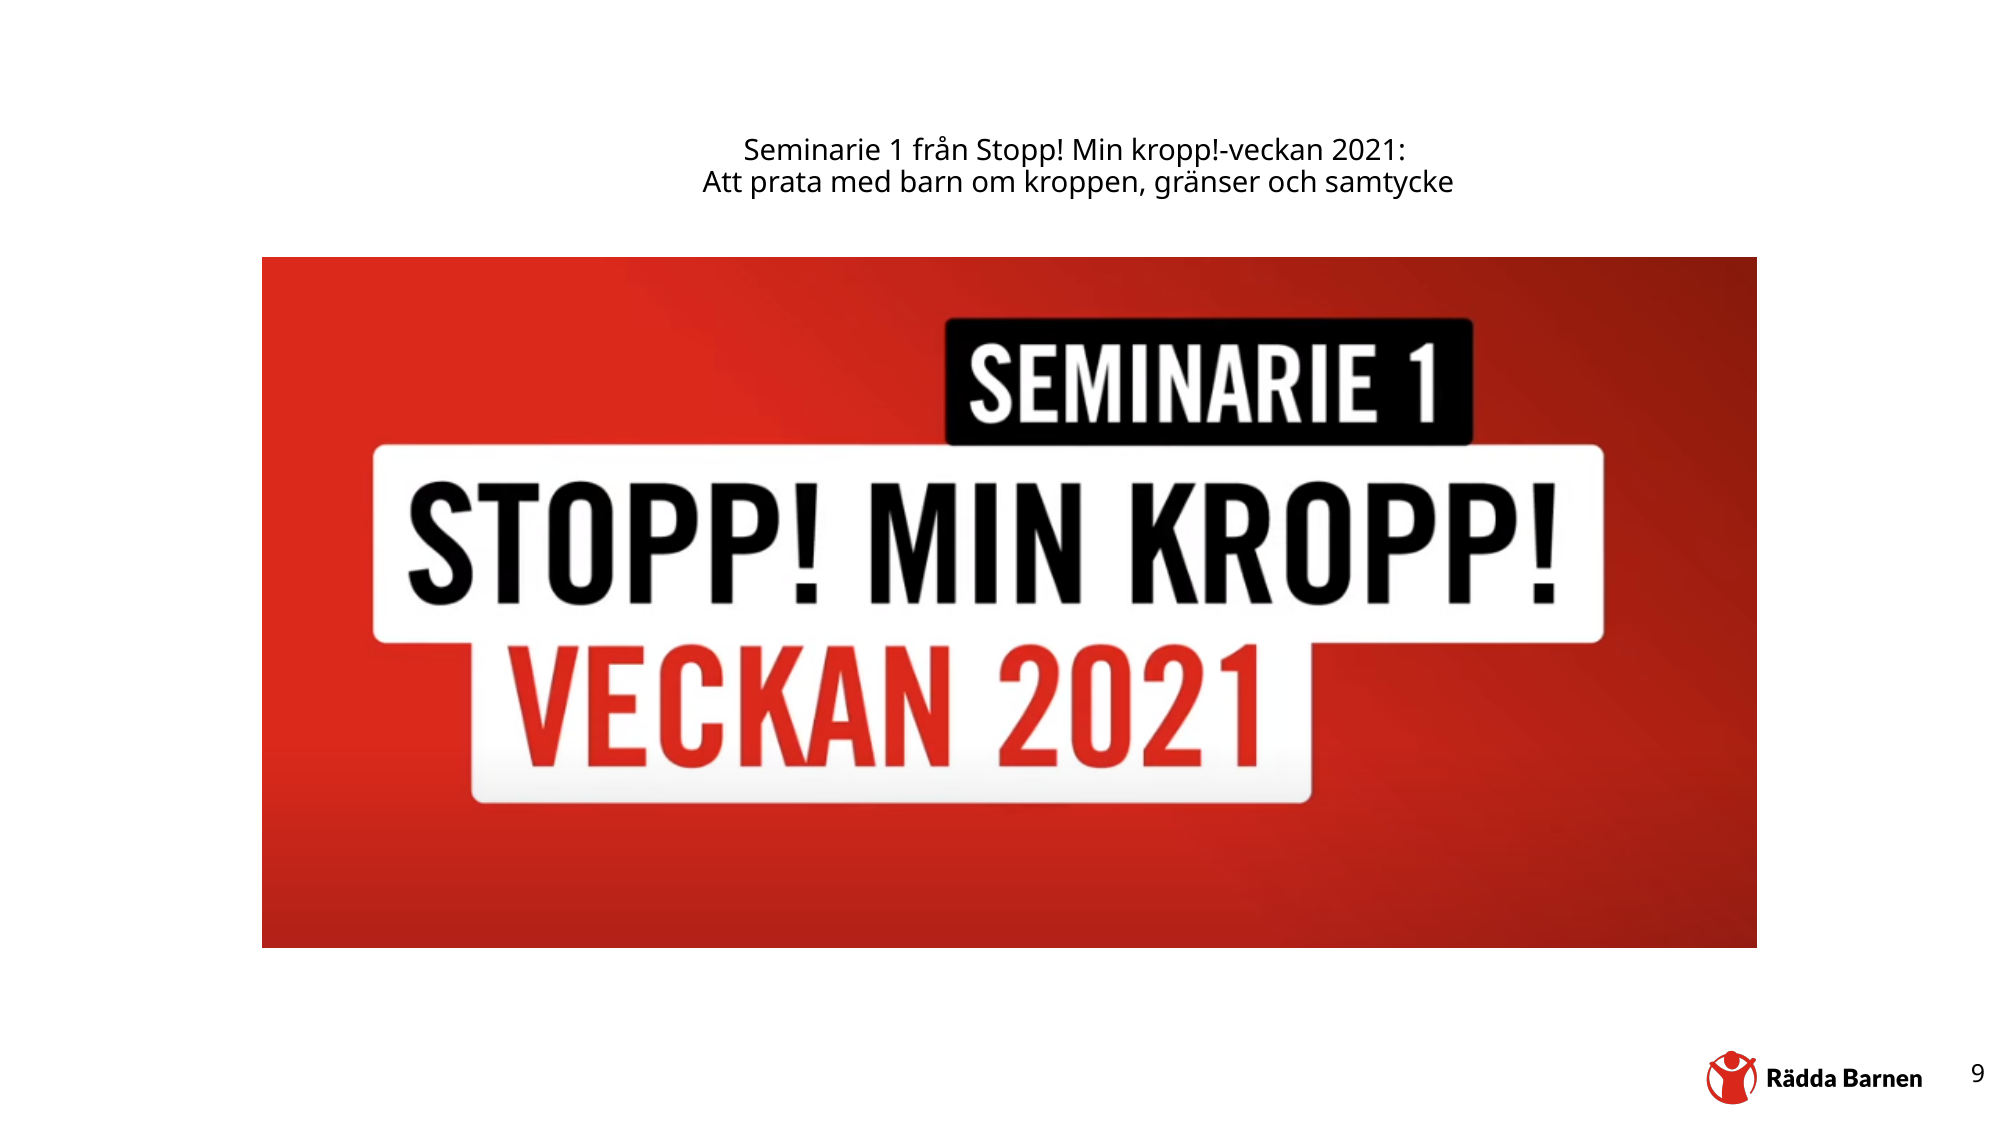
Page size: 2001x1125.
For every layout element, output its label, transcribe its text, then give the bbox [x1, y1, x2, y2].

picture [262, 257, 1757, 948]
slide_number 9 [1895, 1059, 2000, 1090]
title Seminarie 1 från Stopp! Min kropp!-veckan 2021: Att prata med barn om kroppen, gränser och samtycke [173, 126, 1985, 256]
picture [1697, 1041, 1933, 1114]
